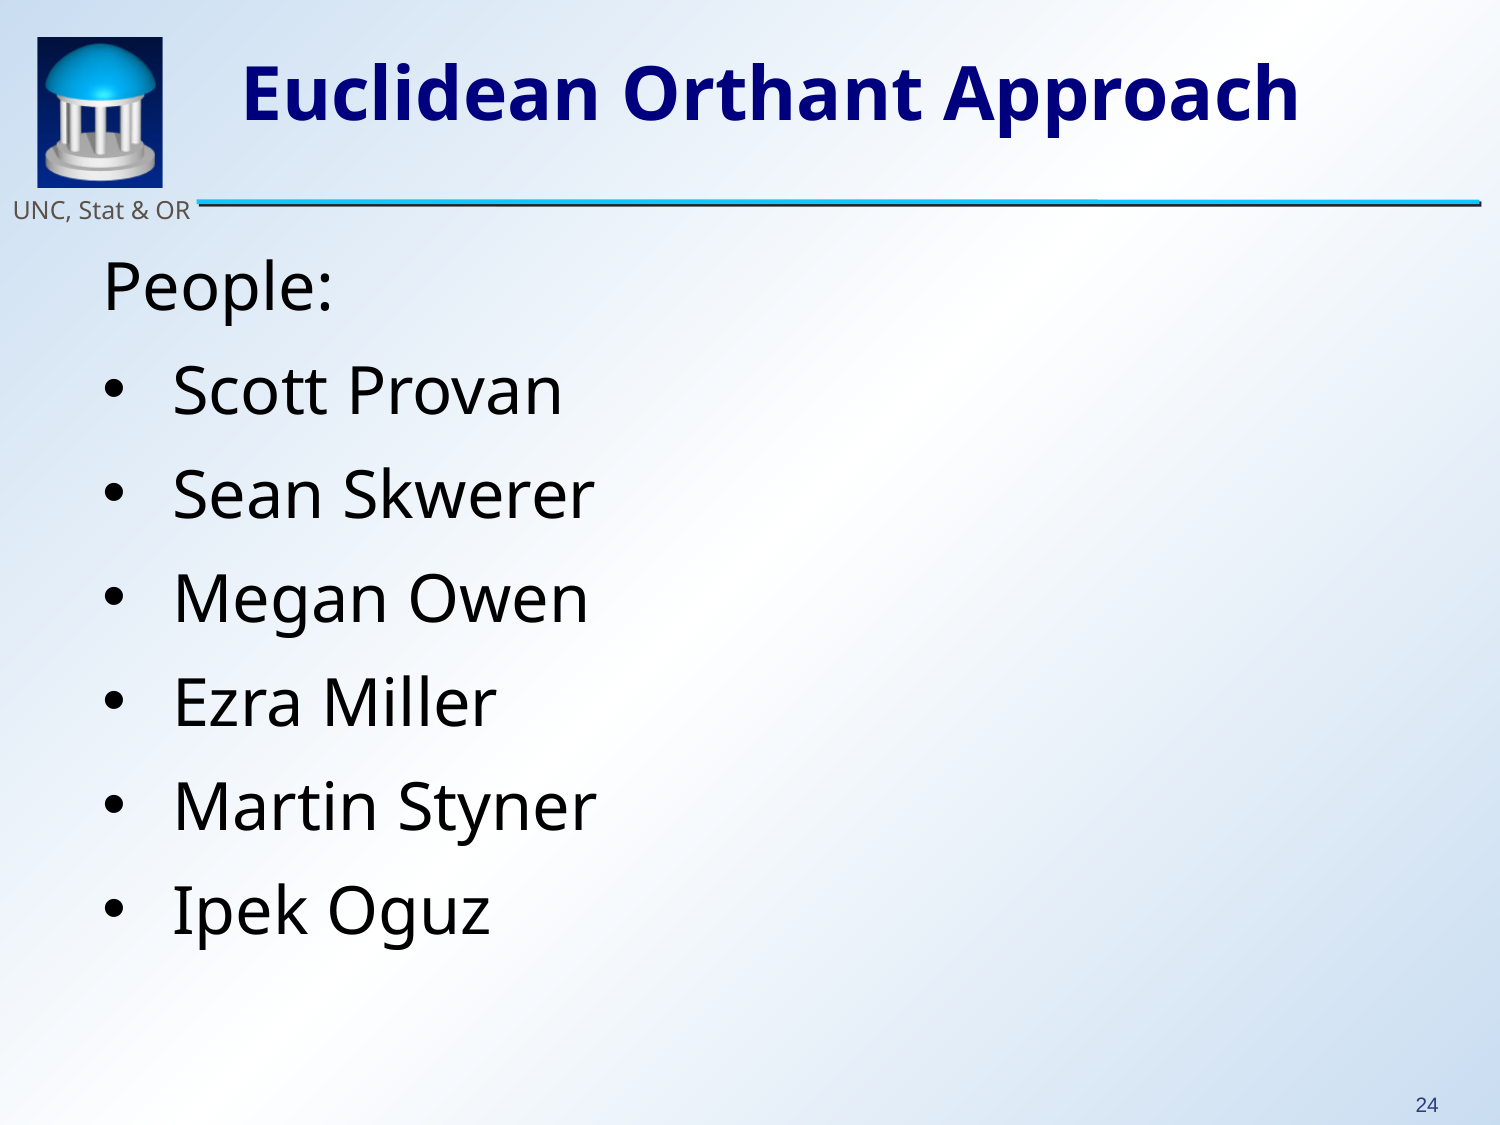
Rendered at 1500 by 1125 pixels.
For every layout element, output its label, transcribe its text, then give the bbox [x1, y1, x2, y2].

text_box People: Scott Provan Sean Skwerer Megan Owen Ezra Miller Martin Styner Ipek Oguz [87, 212, 1450, 955]
title Euclidean Orthant Approach [224, 24, 1438, 156]
